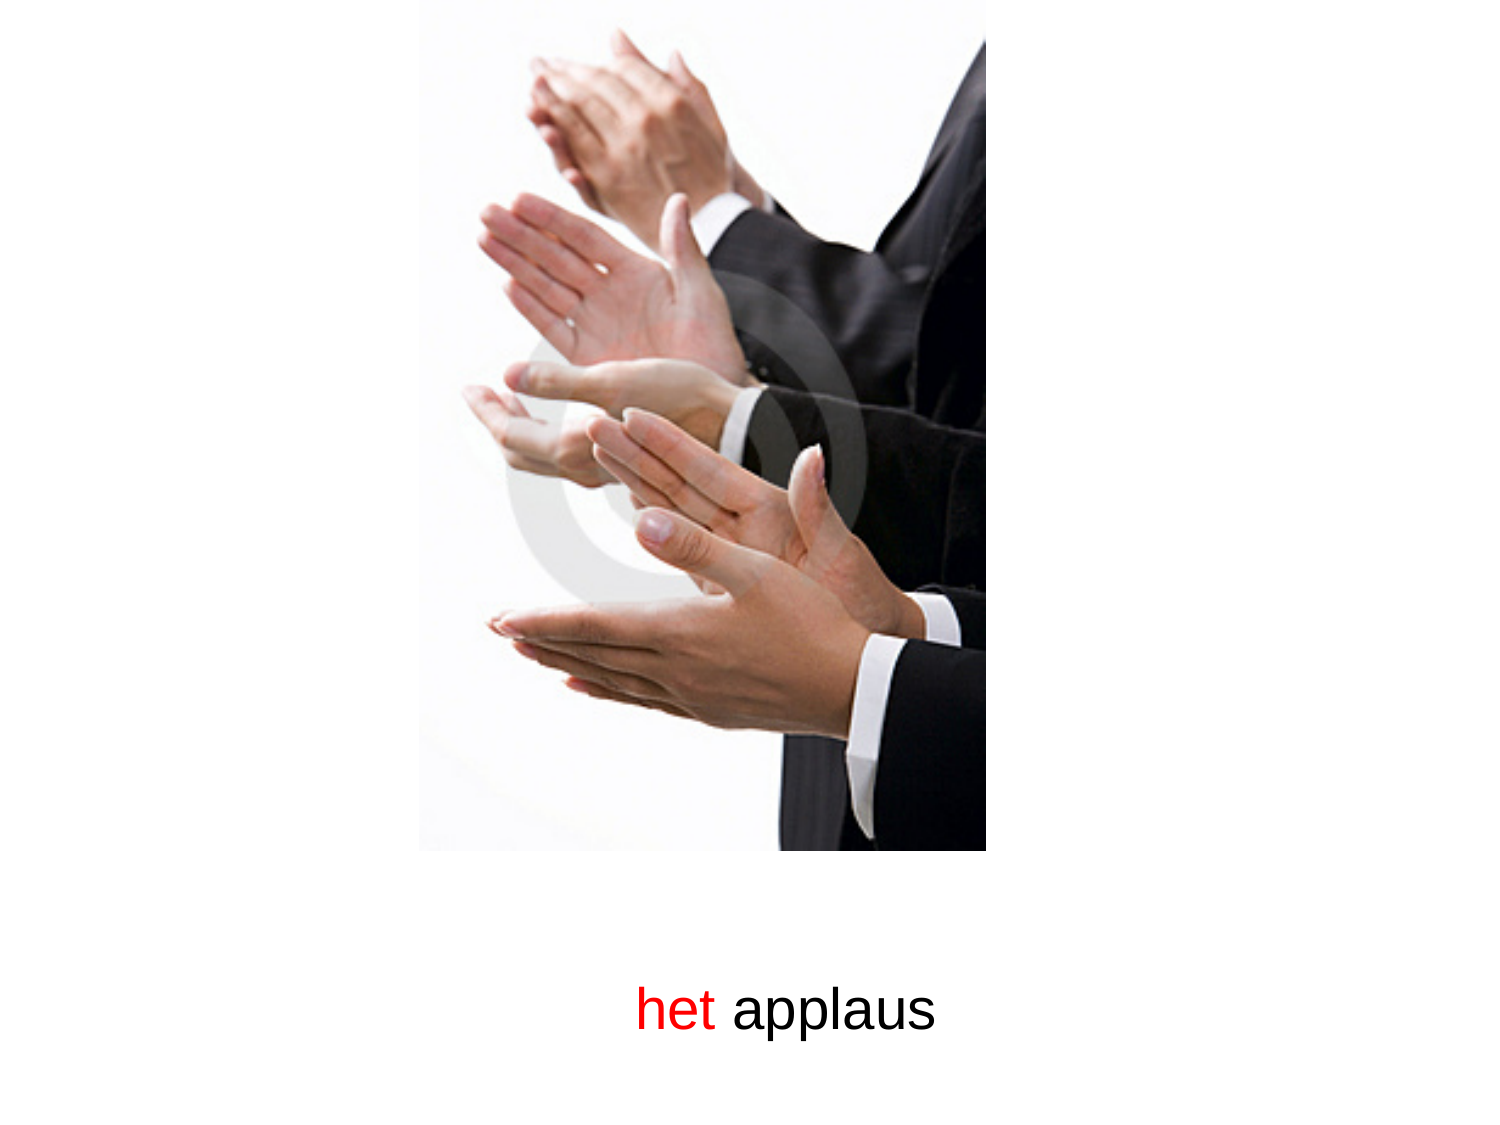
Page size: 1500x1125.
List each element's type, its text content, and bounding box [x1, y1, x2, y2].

picture [419, 0, 986, 851]
text_box het applaus [620, 964, 956, 1050]
